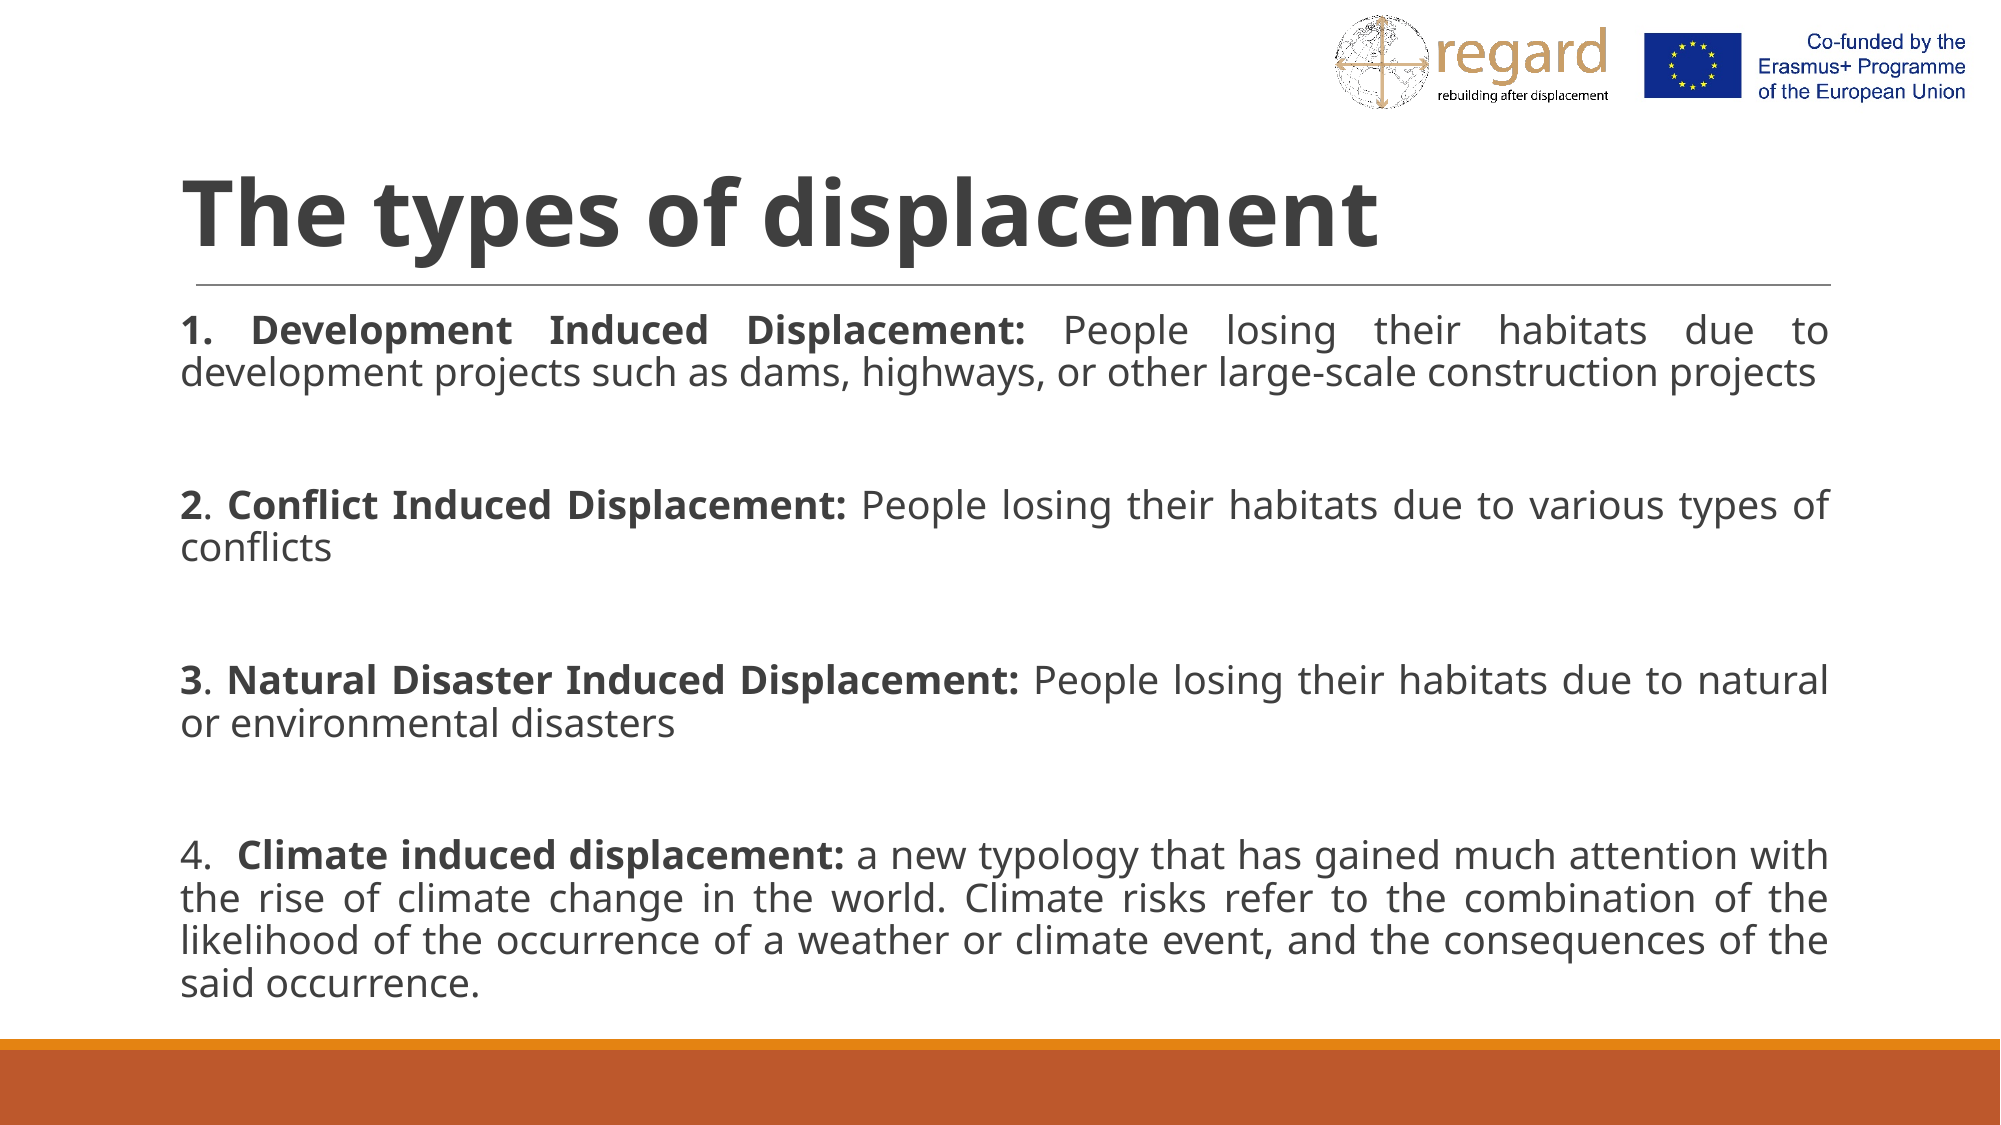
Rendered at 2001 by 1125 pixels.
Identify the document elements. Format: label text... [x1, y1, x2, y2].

picture [1624, 14, 1982, 117]
list 1. Development Induced Displacement: People losing their habitats due to development projects such as dams, highways, or other large-scale construction projects 2. Conflict Induced Displacement: People losing their habitats due to various types of conflicts 3. Natural Disaster Induced Displacement: People losing their habitats due to natural or environmental disasters 4. Climate induced displacement: a new typology that has gained much attention with the rise of climate change in the world. Climate risks refer to the combination of the likelihood of the occurrence of a weather or climate event, and the consequences of the said occurrence. [180, 302, 1830, 1029]
picture [1335, 15, 1610, 35]
title The types of displacement [166, 35, 1817, 274]
